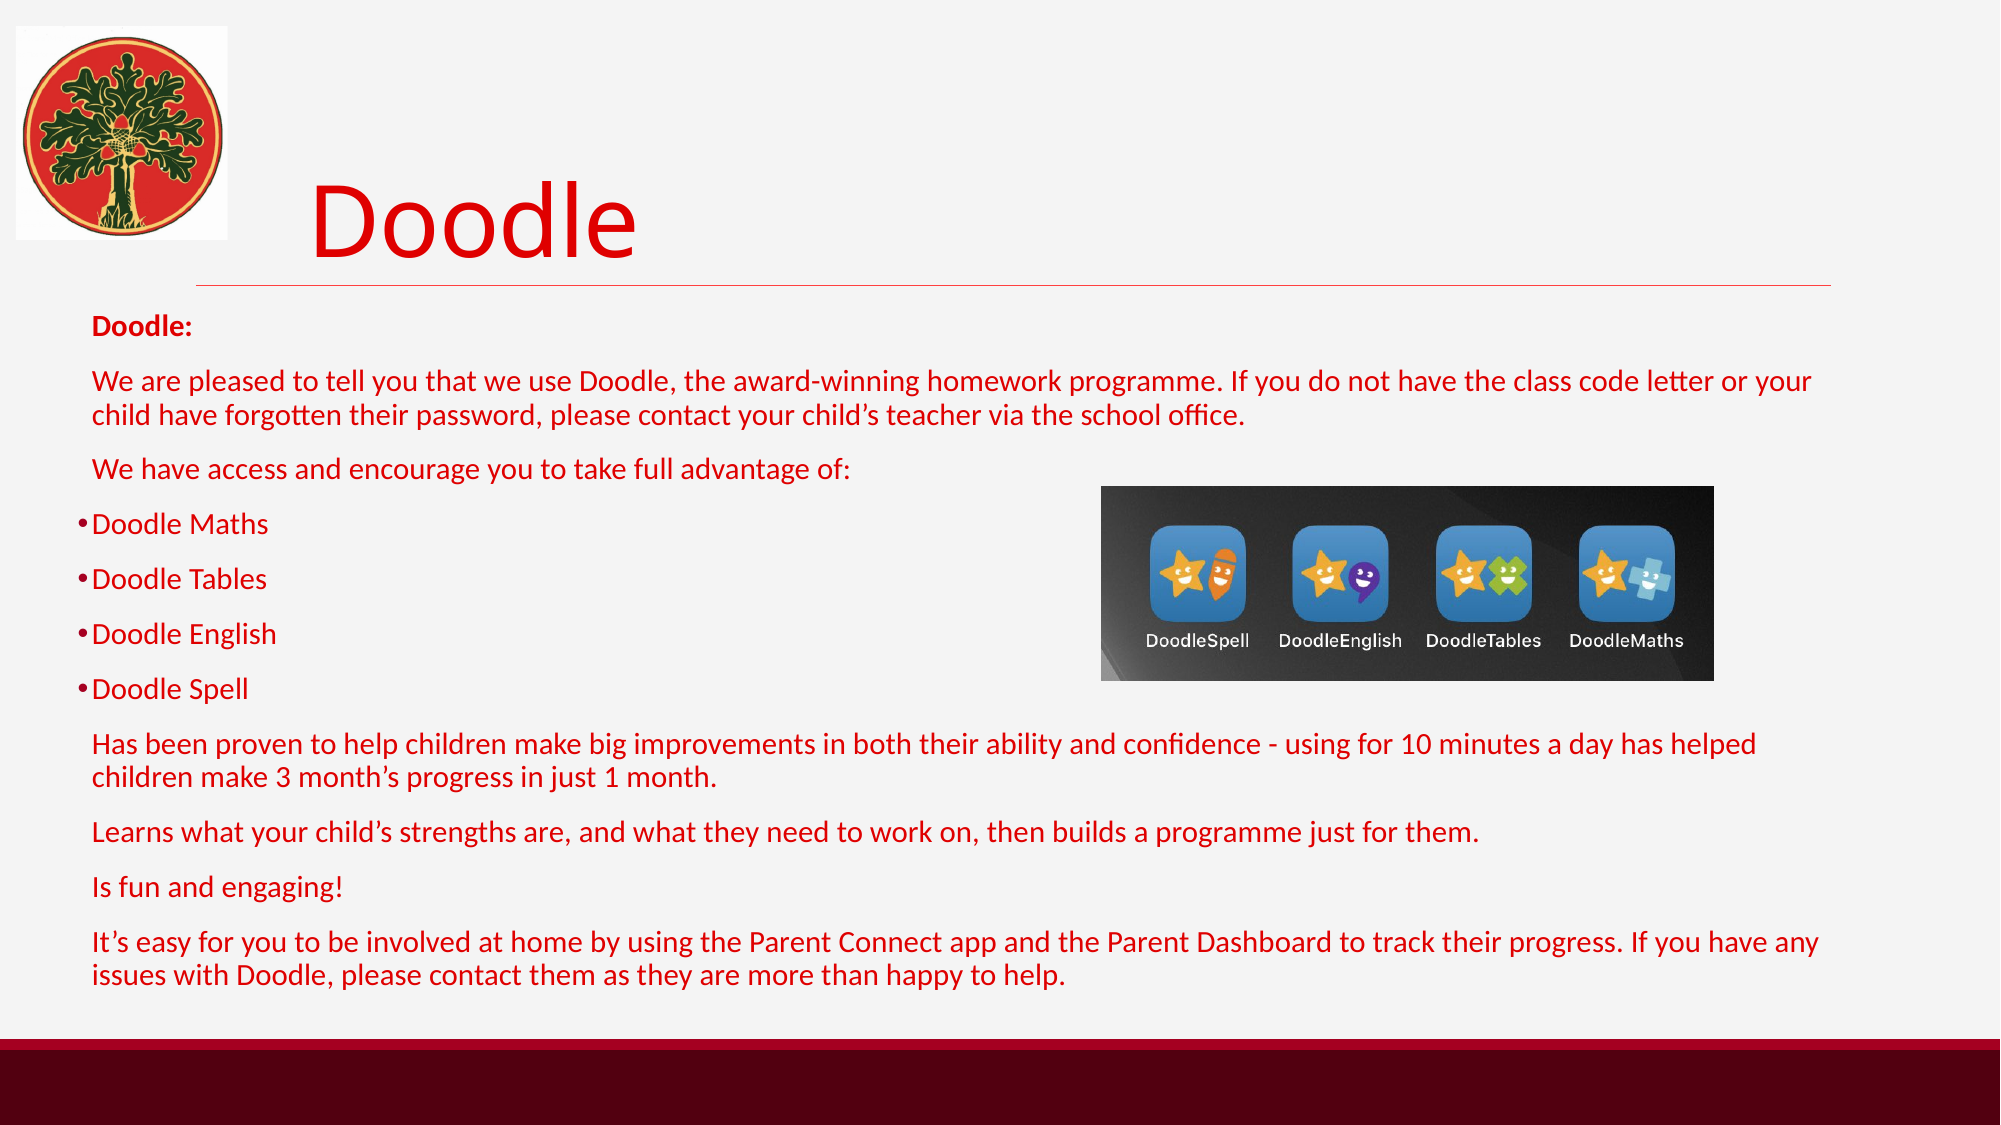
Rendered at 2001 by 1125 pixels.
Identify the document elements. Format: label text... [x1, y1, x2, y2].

picture [15, 26, 228, 240]
list Doodle: We are pleased to tell you that we use Doodle, the award-winning homework programme. If you do not have the class code letter or your child have forgotten their password, please contact your child’s teacher via the school office. We have access and encourage you to take full advantage of: Doodle Maths Doodle Tables Doodle English Doodle Spell Has been proven to help children make big improvements in both their ability and confidence - using for 10 minutes a day has helped children make 3 month’s progress in just 1 month. Learns what your child’s strengths are, and what they need to work on, then builds a programme just for them. Is fun and engaging! It’s easy for you to be involved at home by using the Parent Connect app and the Parent Dashboard to track their progress. If you have any issues with Doodle, please contact them as they are more than happy to help. [77, 302, 1830, 1006]
picture [1101, 485, 1715, 681]
title Doodle [292, 47, 1830, 285]
